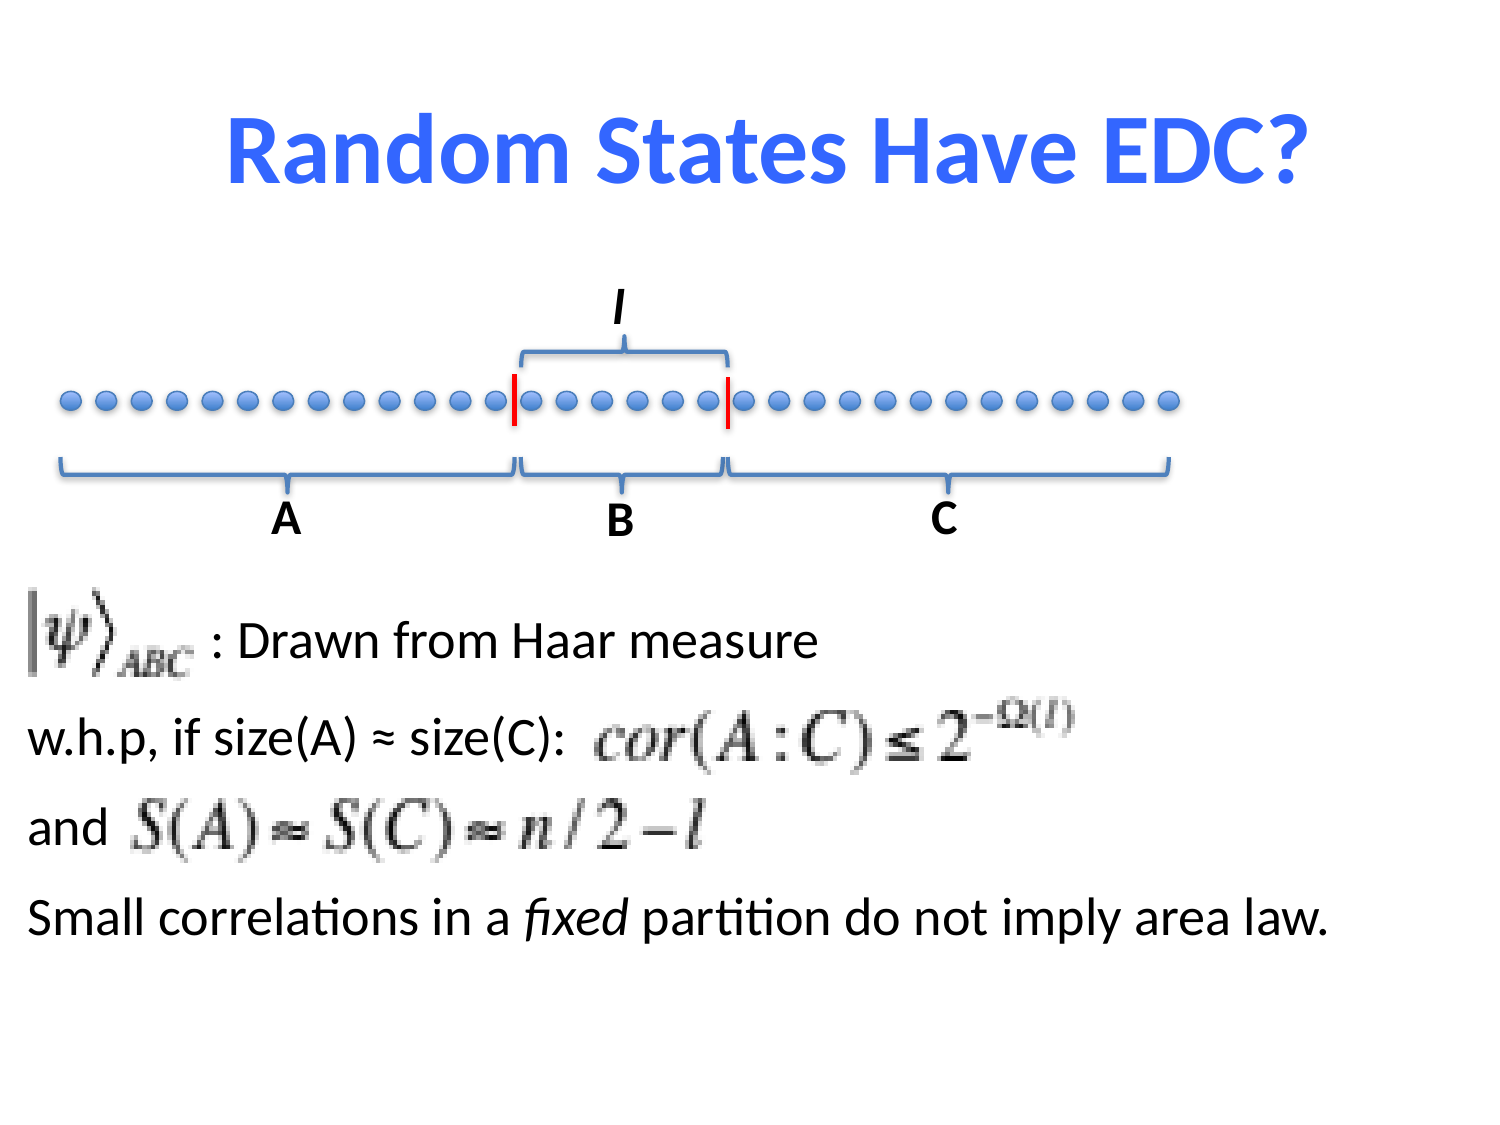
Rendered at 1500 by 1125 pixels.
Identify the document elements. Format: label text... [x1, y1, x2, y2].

text_box [725, 456, 1171, 477]
text_box [1086, 390, 1110, 411]
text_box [20, 577, 203, 683]
text_box [697, 390, 720, 411]
text_box [768, 390, 791, 411]
text_box [555, 390, 578, 411]
text_box [1015, 390, 1039, 411]
text_box [661, 390, 685, 411]
text_box [378, 390, 401, 411]
text_box [59, 390, 83, 411]
text_box [519, 342, 730, 368]
text_box [130, 390, 153, 411]
text_box [945, 390, 968, 411]
text_box [413, 390, 437, 411]
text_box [122, 784, 711, 874]
text_box [803, 390, 826, 411]
text_box w.h.p, if size(A) ≈ size(C): and Small correlations in a fixed partition do not imply area law. [12, 629, 1500, 1094]
text_box [484, 390, 507, 411]
text_box A [256, 477, 327, 552]
text_box [590, 390, 614, 411]
text_box [307, 390, 330, 411]
text_box l [597, 267, 648, 342]
text_box [626, 390, 649, 411]
text_box B [591, 479, 663, 555]
text_box [735, 390, 755, 411]
text_box [522, 390, 543, 411]
text_box [165, 390, 189, 411]
text_box [1051, 390, 1074, 411]
text_box [58, 456, 517, 477]
text_box [874, 390, 897, 411]
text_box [586, 681, 1085, 786]
text_box : Drawn from Haar measure [207, 596, 946, 629]
text_box [449, 390, 472, 411]
text_box [518, 456, 724, 479]
text_box [95, 390, 118, 411]
text_box [838, 390, 862, 411]
text_box [1122, 390, 1145, 411]
text_box [909, 390, 932, 411]
text_box C [916, 477, 988, 552]
text_box [236, 390, 260, 411]
text_box Random States Have EDC? [26, 0, 1500, 287]
text_box [201, 390, 224, 411]
text_box [1157, 390, 1180, 411]
text_box [272, 390, 295, 411]
text_box [343, 390, 366, 411]
text_box [980, 390, 1003, 411]
